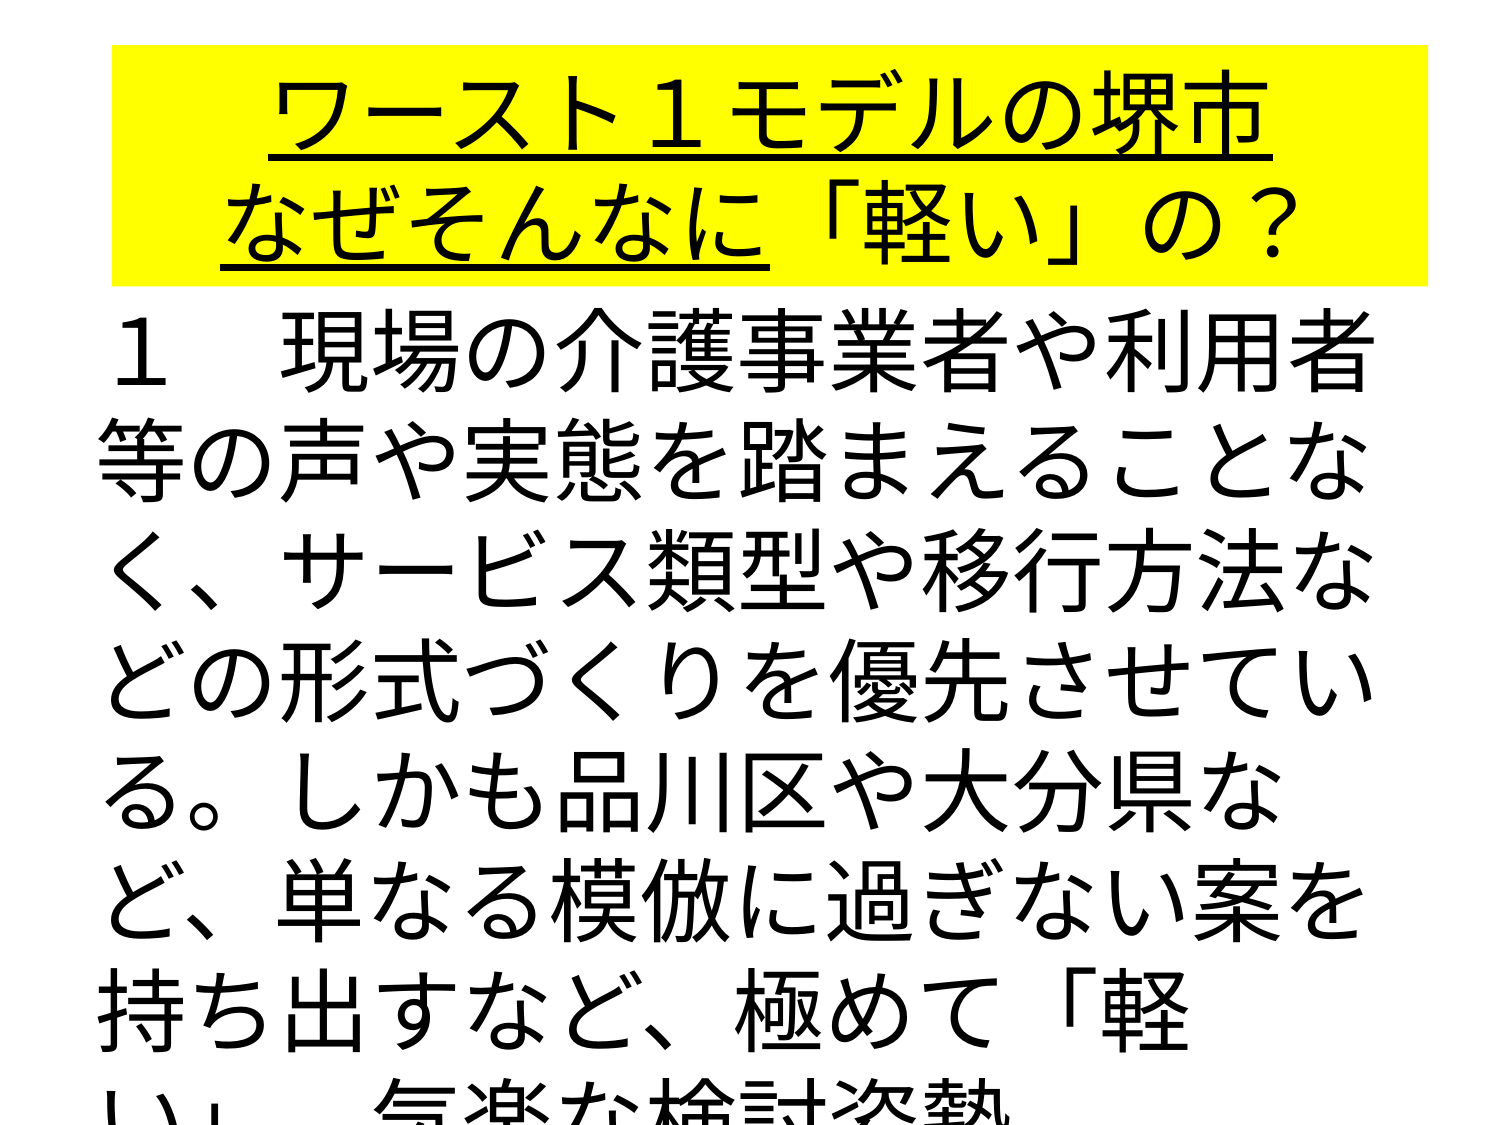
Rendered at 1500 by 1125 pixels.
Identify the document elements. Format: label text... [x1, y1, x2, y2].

title ワースト１モデルの堺市 なぜそんなに「軽い」の？ [112, 45, 1429, 286]
list １ 現場の介護事業者や利用者等の声や実態を踏まえることなく、サービス類型や移行方法などの形式づくりを優先させている。しかも品川区や大分県など、単なる模倣に過ぎない案を持ち出すなど、極めて「軽い」、気楽な検討姿勢 [79, 286, 1429, 1125]
